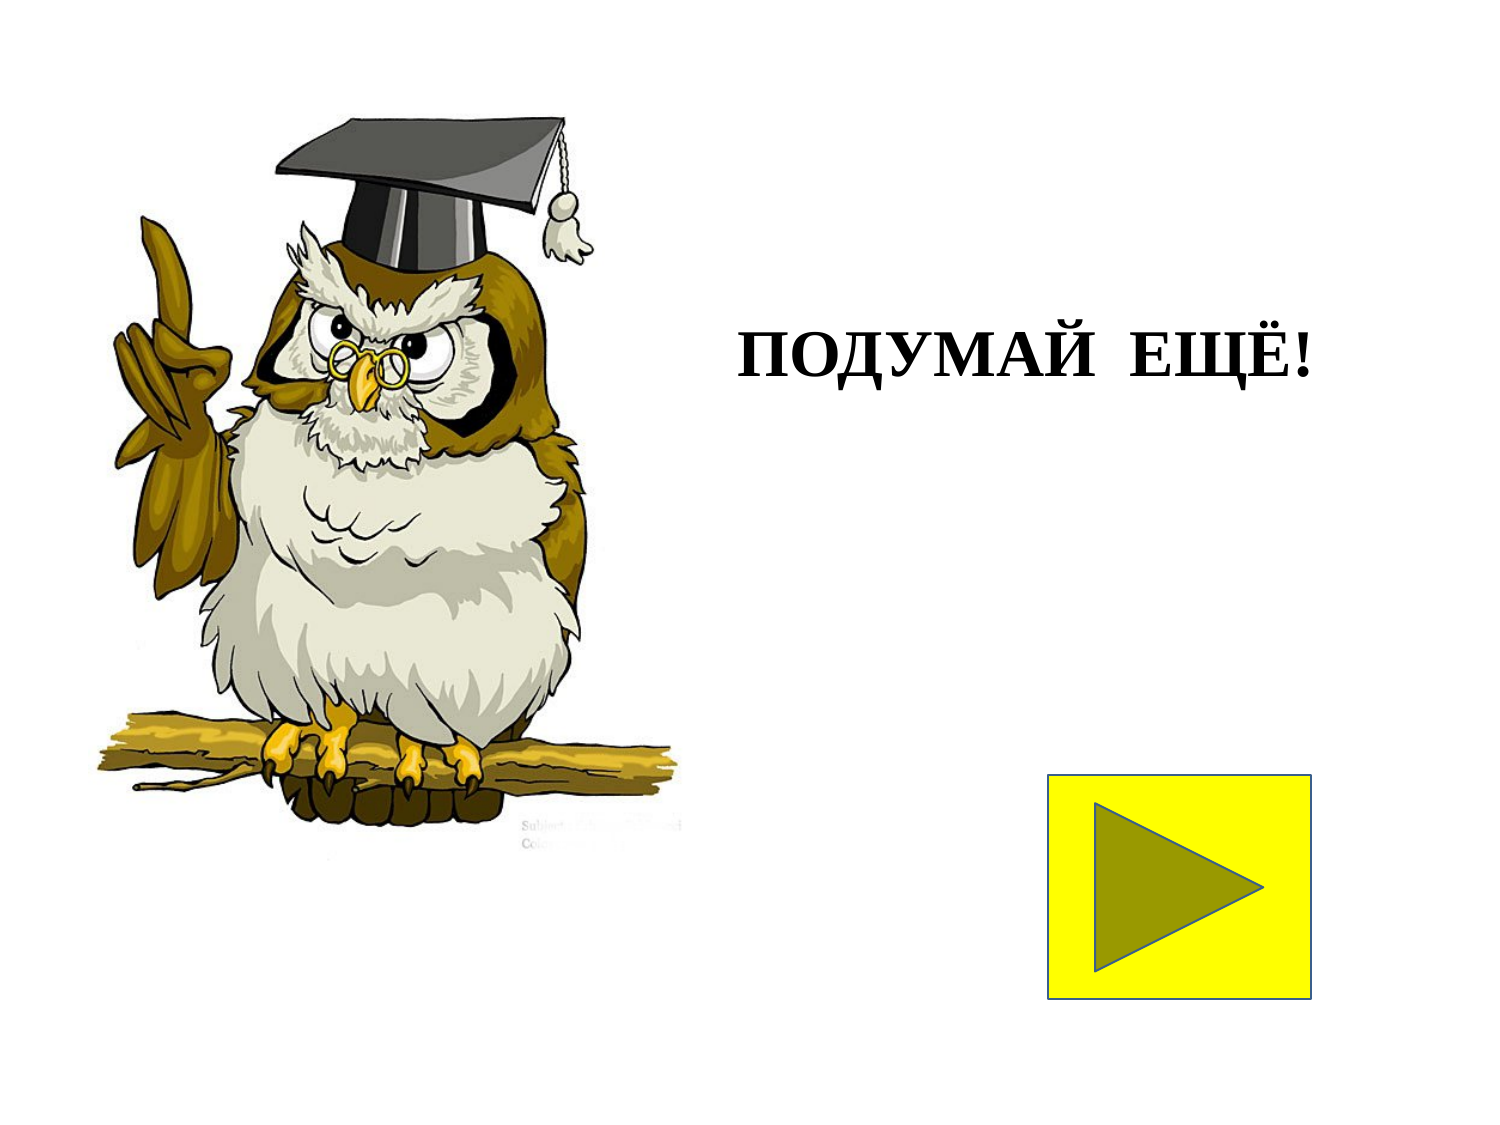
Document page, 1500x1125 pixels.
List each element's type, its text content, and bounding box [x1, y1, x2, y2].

text_box [1047, 774, 1312, 1000]
picture [88, 37, 703, 875]
text_box ПОДУМАЙ ЕЩЁ! [722, 302, 1373, 398]
